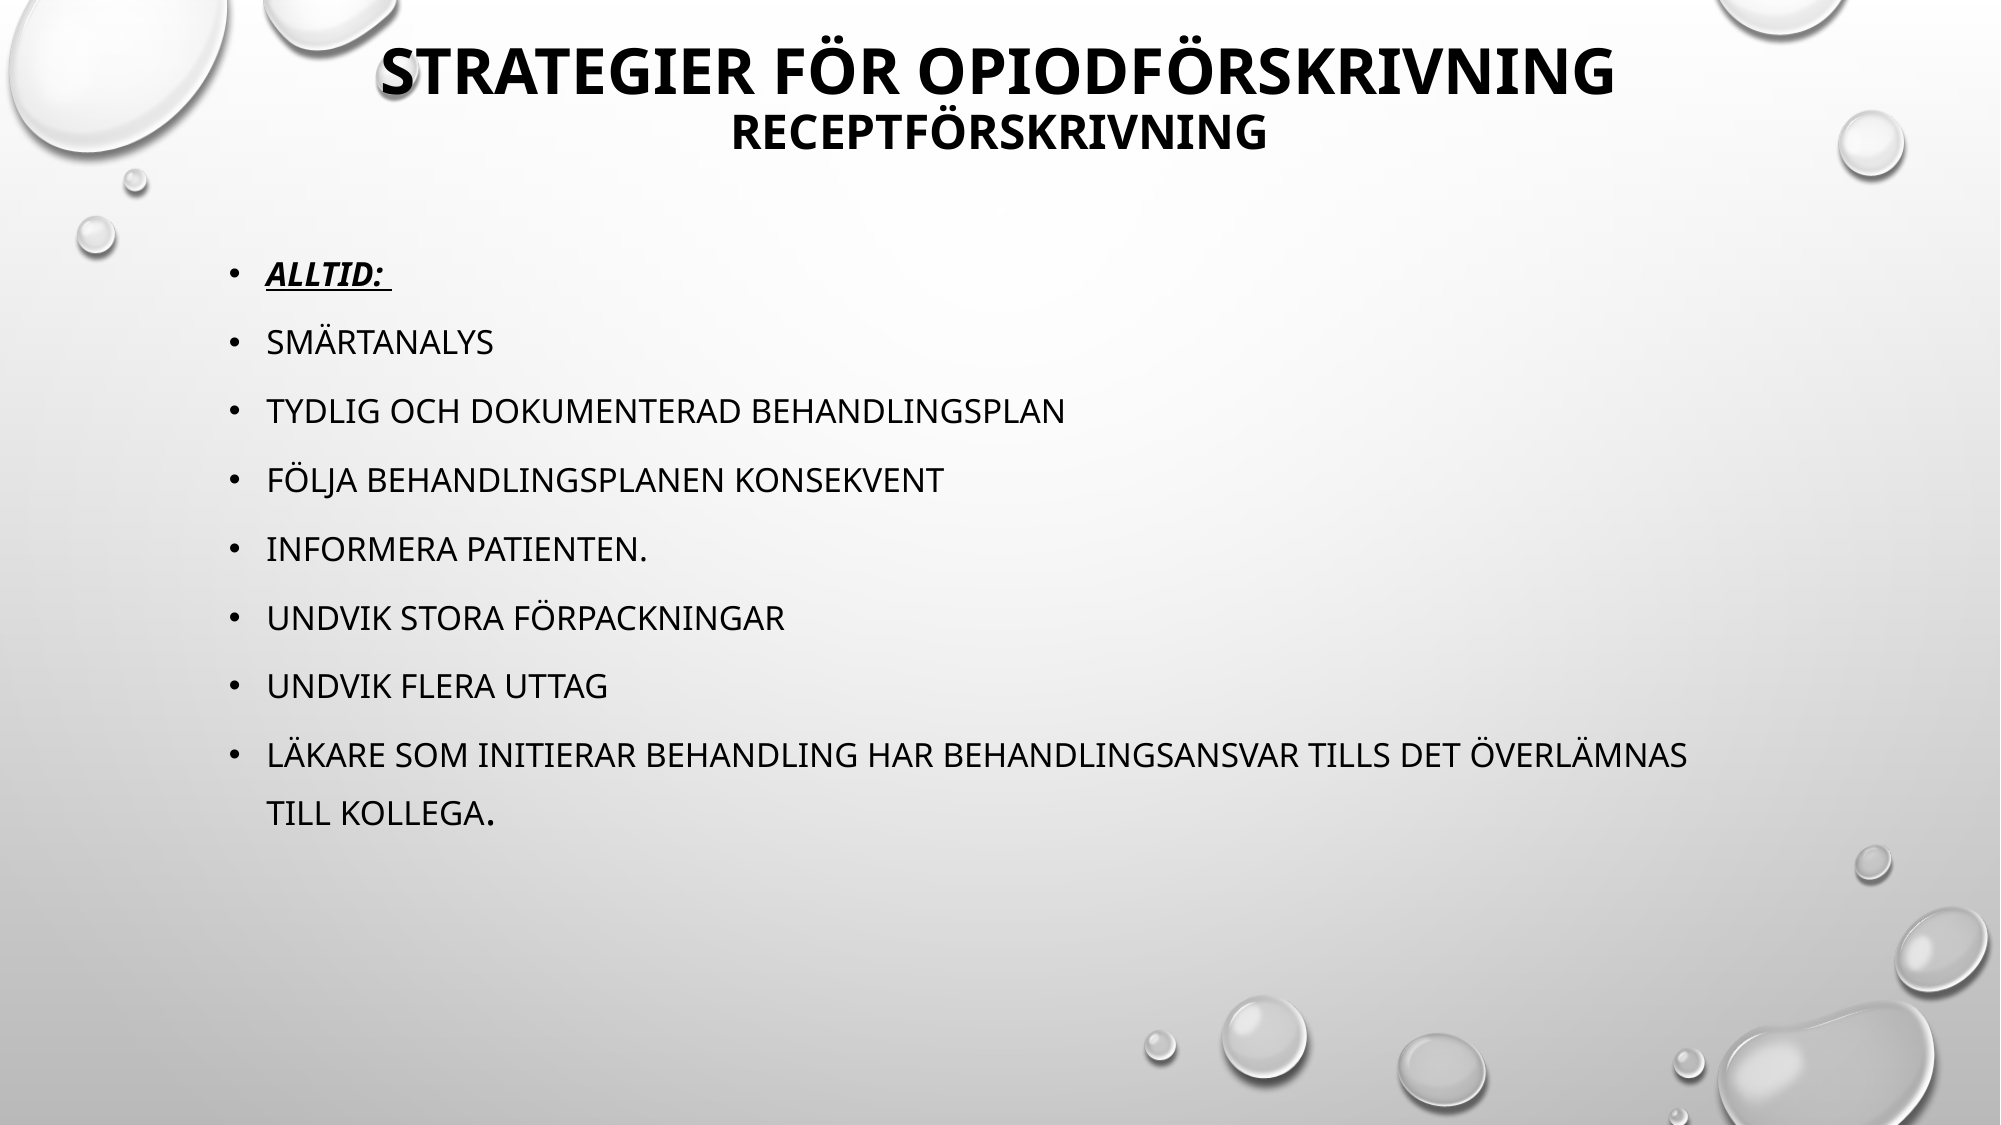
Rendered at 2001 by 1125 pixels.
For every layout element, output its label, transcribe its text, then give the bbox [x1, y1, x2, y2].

picture [0, 0, 2000, 1125]
title Strategier för opiodförskrivning Receptförskrivning [294, 30, 1705, 169]
list Alltid: Smärtanalys Tydlig och dokumenterad behandlingsplan Följa behandlingsplanen konsekvent Informera patienten. Undvik stora förpackningar Undvik flera uttag läkare som initierar behandling har behandlingsansvar tills det överlämnas till kollega. [213, 237, 1770, 1099]
